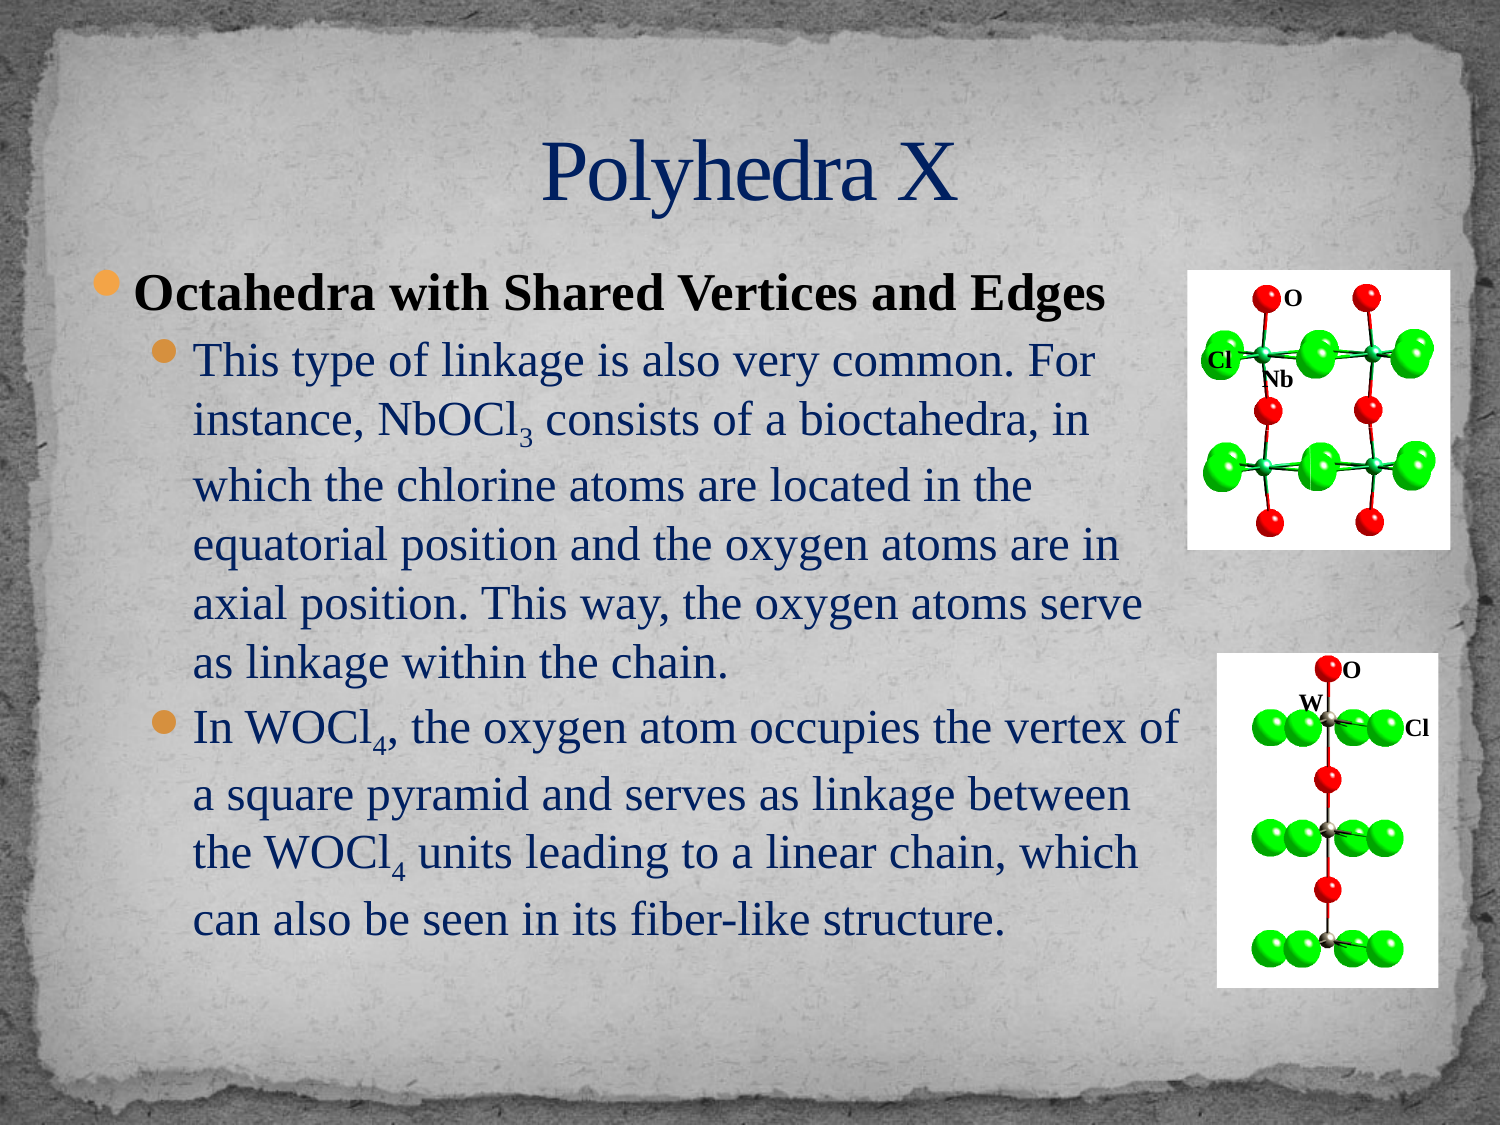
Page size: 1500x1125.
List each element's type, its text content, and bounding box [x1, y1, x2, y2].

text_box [1190, 272, 1449, 548]
title Polyhedra X [74, 24, 1425, 225]
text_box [1219, 648, 1445, 986]
list Octahedra with Shared Vertices and Edges This type of linkage is also very common. For instance, NbOCl3 consists of a bioctahedra, in which the chlorine atoms are located in the equatorial position and the oxygen atoms are in axial position. This way, the oxygen atoms serve as linkage within the chain. In WOCl4, the oxygen atom occupies the vertex of a square pyramid and serves as linkage between the WOCl4 units leading to a linear chain, which can also be seen in its fiber-like structure. [75, 249, 1200, 1000]
